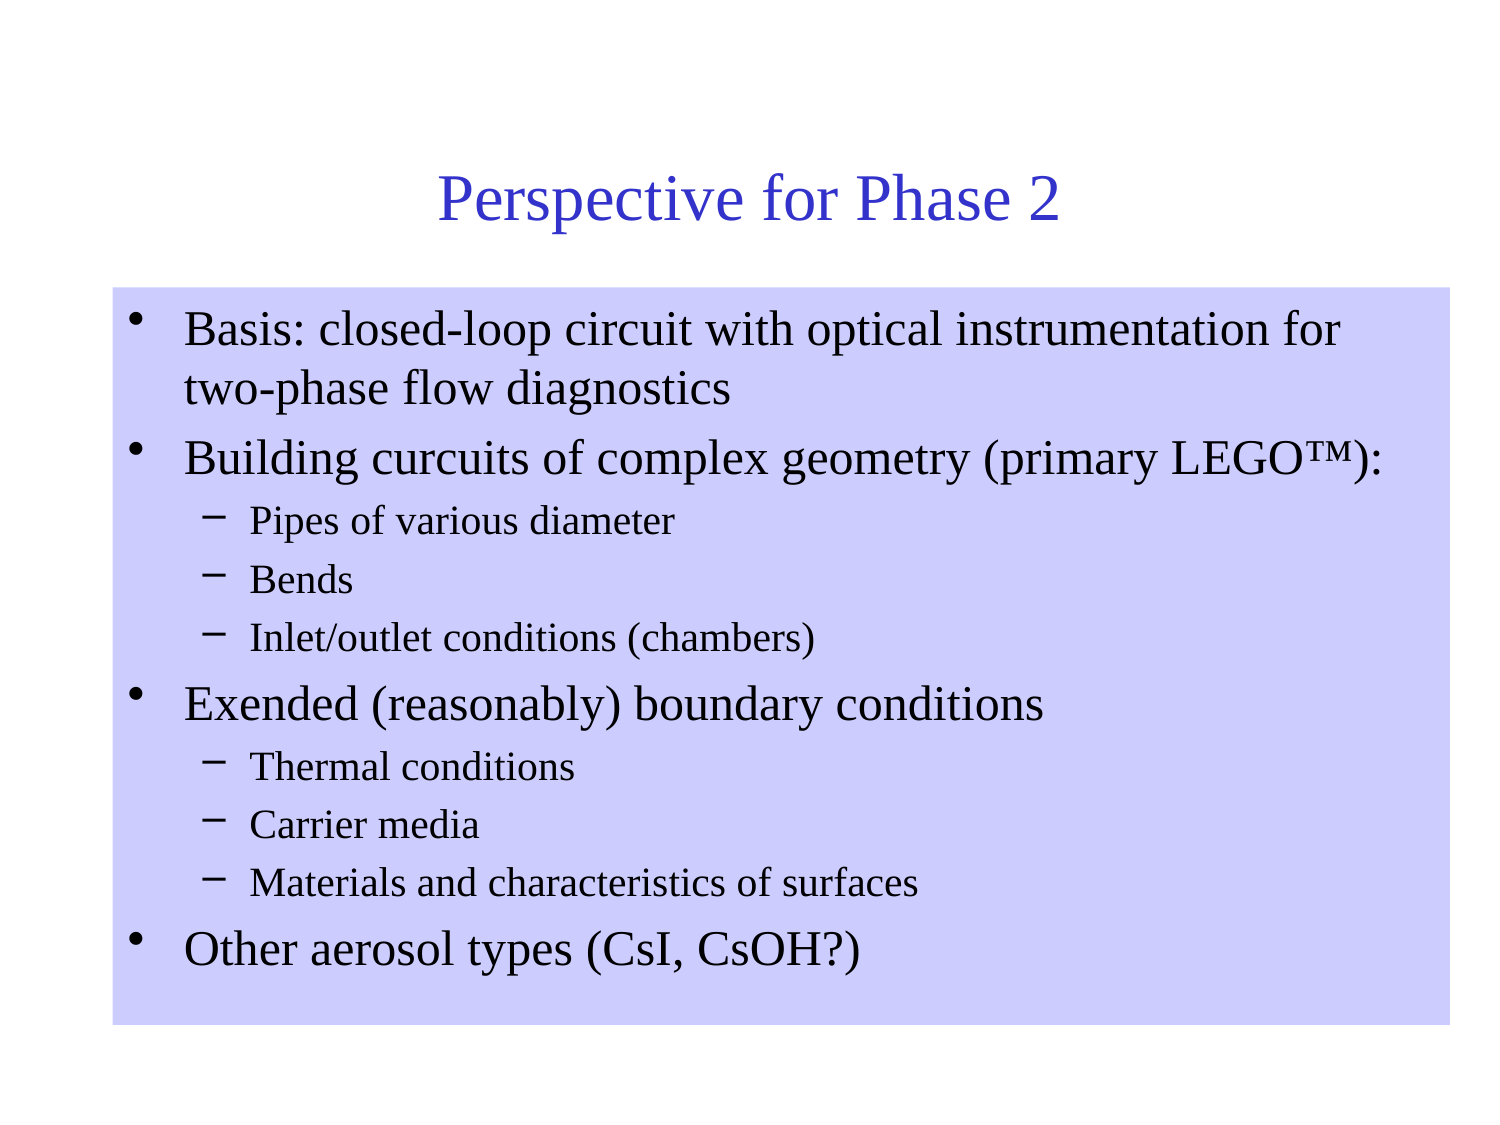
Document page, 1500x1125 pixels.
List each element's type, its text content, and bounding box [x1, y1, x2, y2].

list Basis: closed-loop circuit with optical instrumentation for two-phase flow diagnostics Building curcuits of complex geometry (primary LEGO™): Pipes of various diameter Bends Inlet/outlet conditions (chambers) Exended (reasonably) boundary conditions Thermal conditions Carrier media Materials and characteristics of surfaces Other aerosol types (CsI, CsOH?) [112, 287, 1450, 1025]
title Perspective for Phase 2 [112, 99, 1388, 287]
